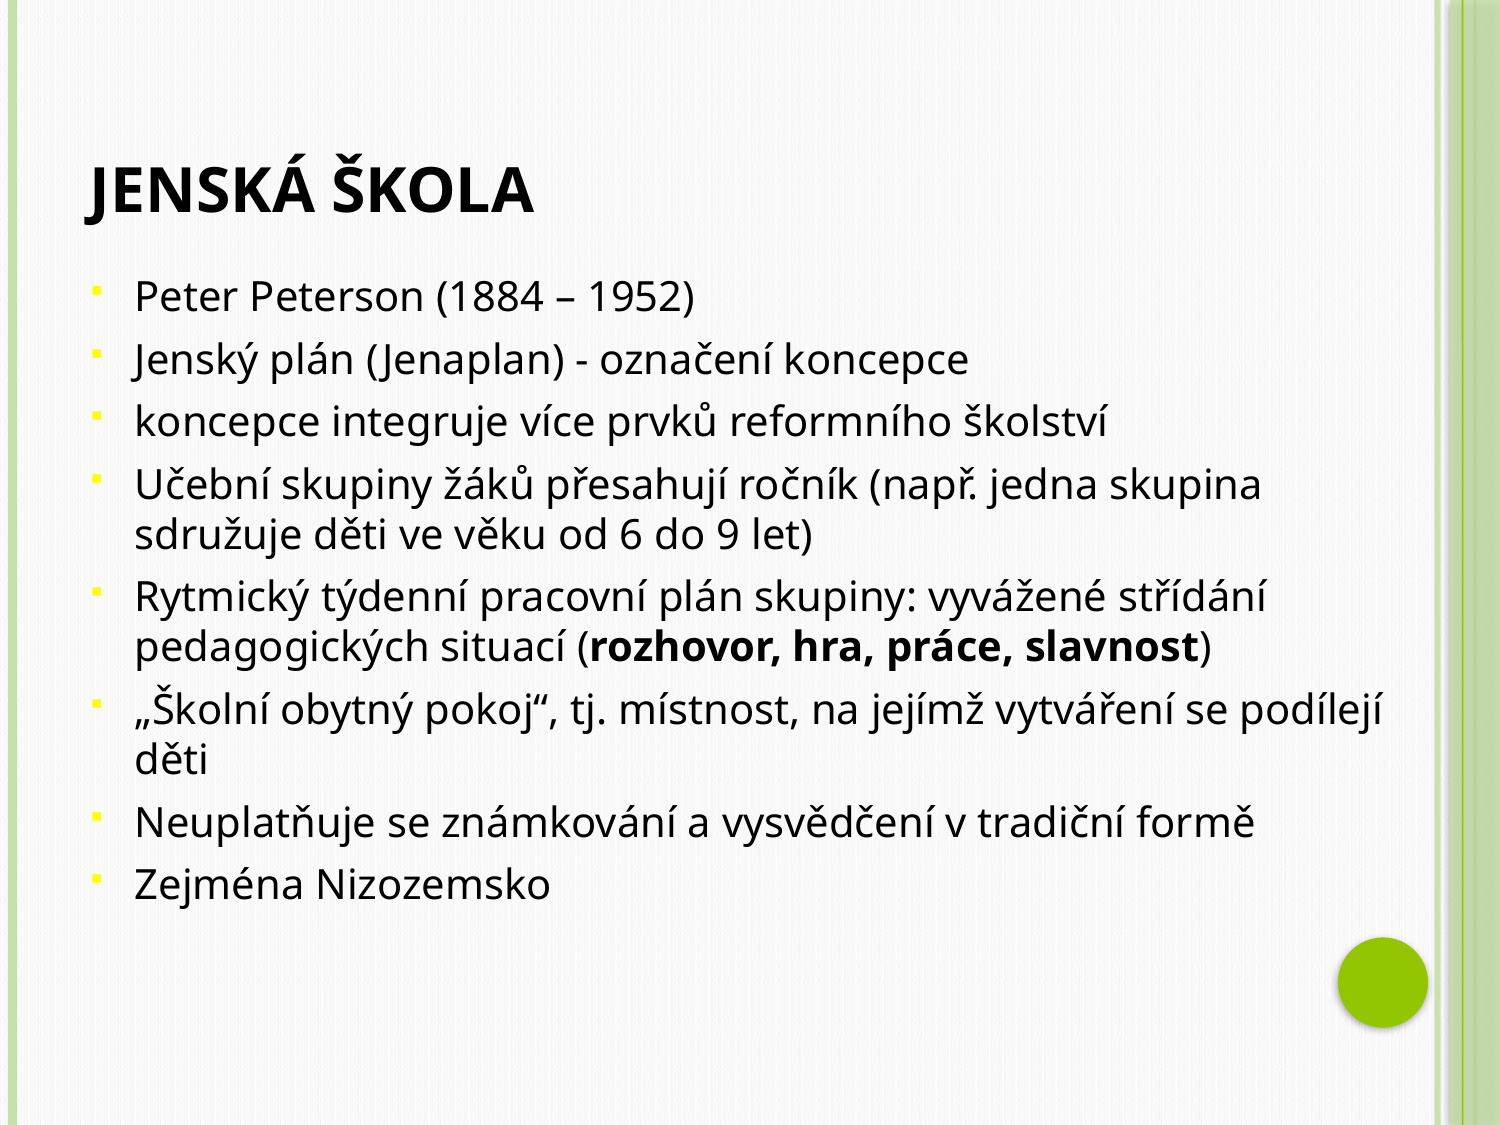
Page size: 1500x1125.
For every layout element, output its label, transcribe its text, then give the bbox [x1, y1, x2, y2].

picture [18, 0, 1434, 1125]
title Jenská škola [75, 45, 1425, 233]
list Peter Peterson (1884 – 1952) Jenský plán (Jenaplan) - označení koncepce koncepce integruje více prvků reformního školství Učební skupiny žáků přesahují ročník (např. jedna skupina sdružuje děti ve věku od 6 do 9 let) Rytmický týdenní pracovní plán skupiny: vyvážené střídání pedagogických situací (rozhovor, hra, práce, slavnost) „Školní obytný pokoj“, tj. místnost, na jejímž vytváření se podílejí děti Neuplatňuje se známkování a vysvědčení v tradiční formě Zejména Nizozemsko [75, 262, 1425, 1005]
picture [1441, 0, 1449, 1125]
picture [0, 0, 7, 1125]
